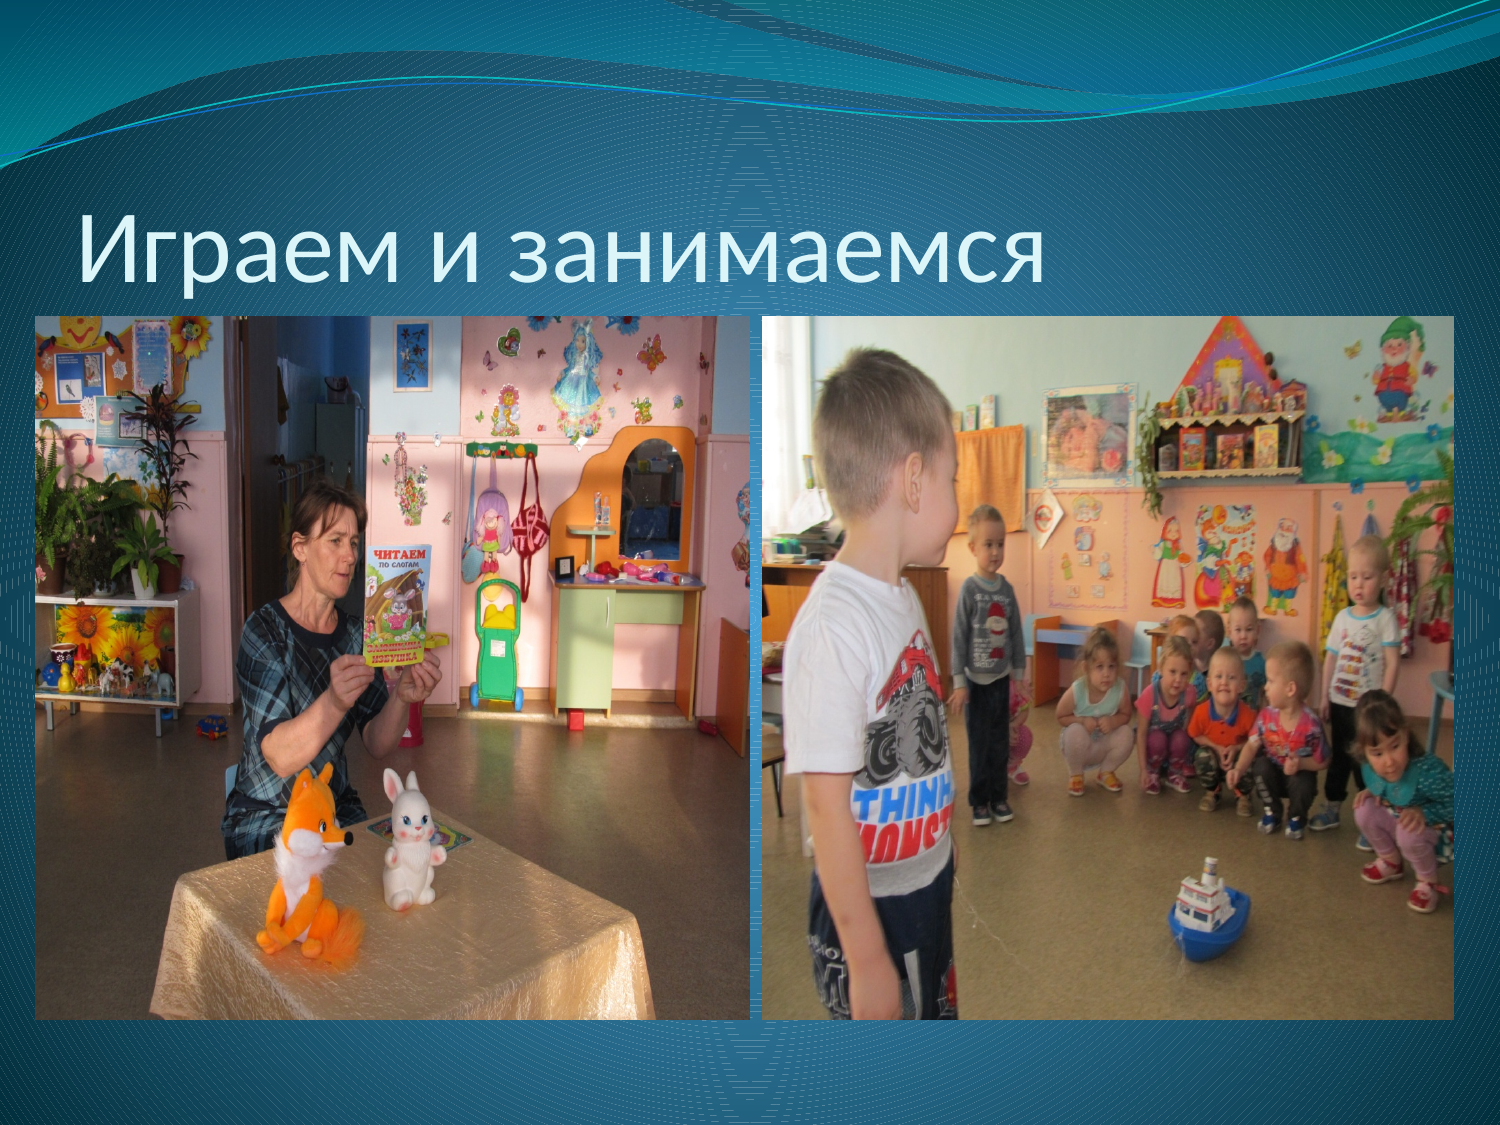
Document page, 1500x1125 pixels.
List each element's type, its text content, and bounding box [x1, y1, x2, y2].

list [34, 316, 751, 1020]
title Играем и занимаемся [75, 115, 1425, 303]
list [762, 316, 1454, 1020]
